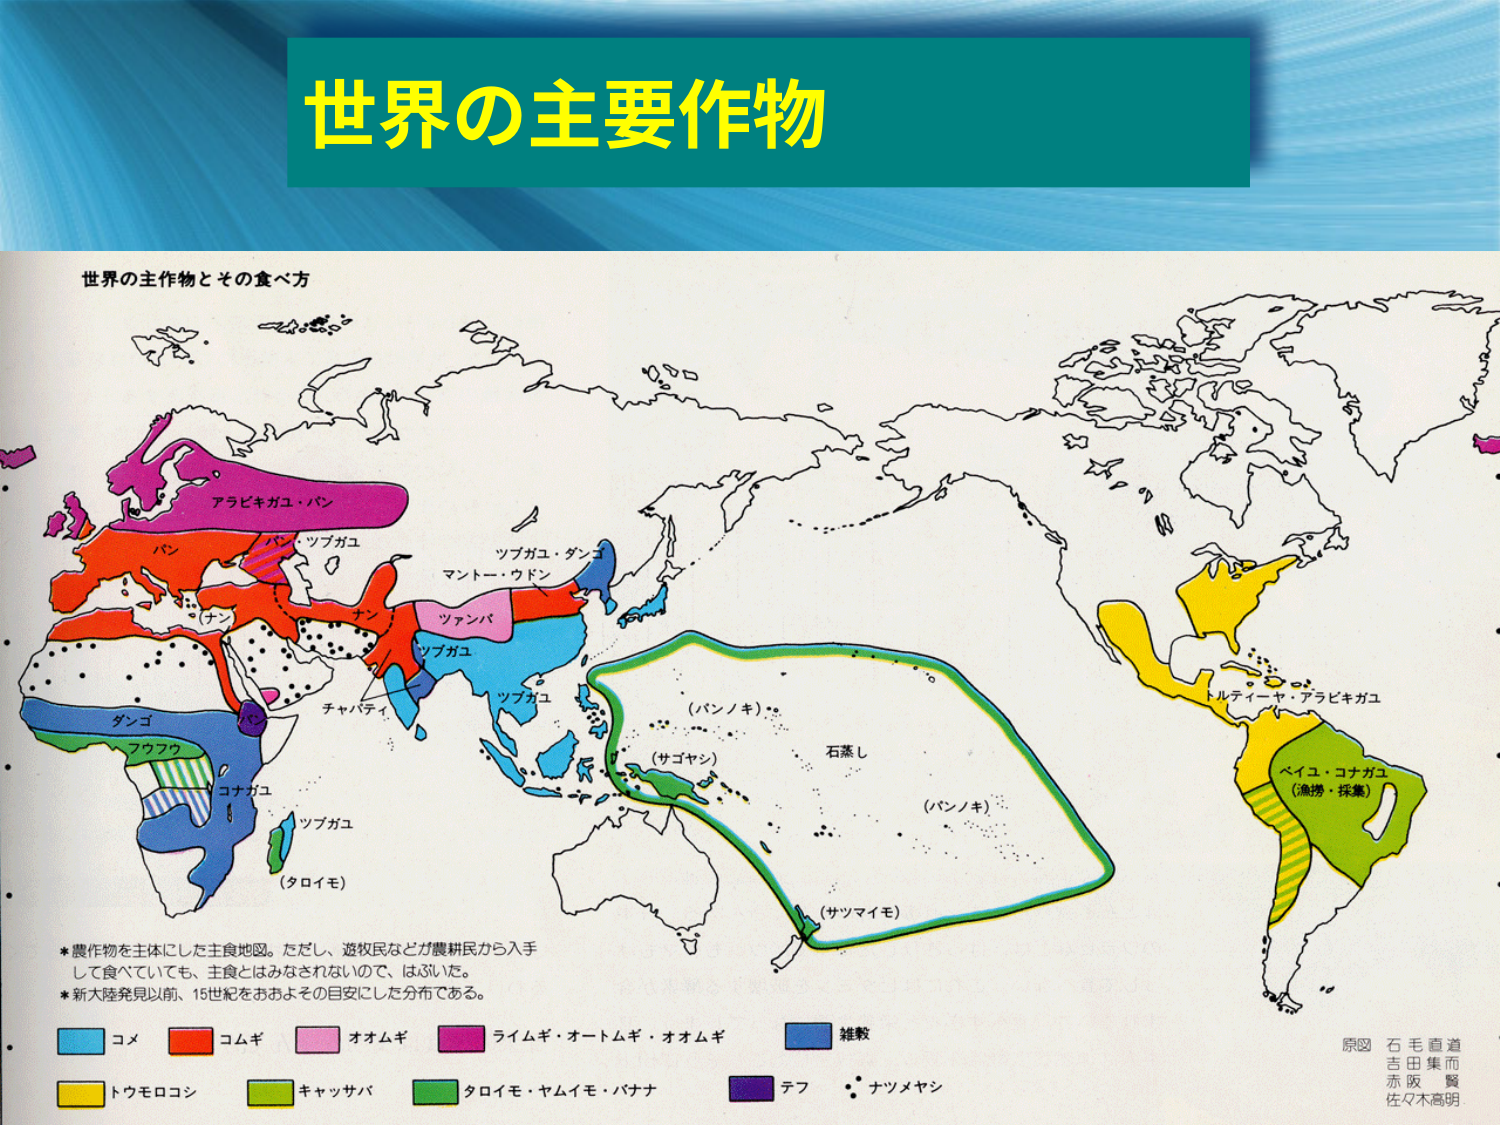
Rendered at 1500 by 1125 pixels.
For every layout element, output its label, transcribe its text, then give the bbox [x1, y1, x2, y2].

picture [0, 0, 1500, 1125]
title 世界の主要作物 [287, 37, 1250, 188]
